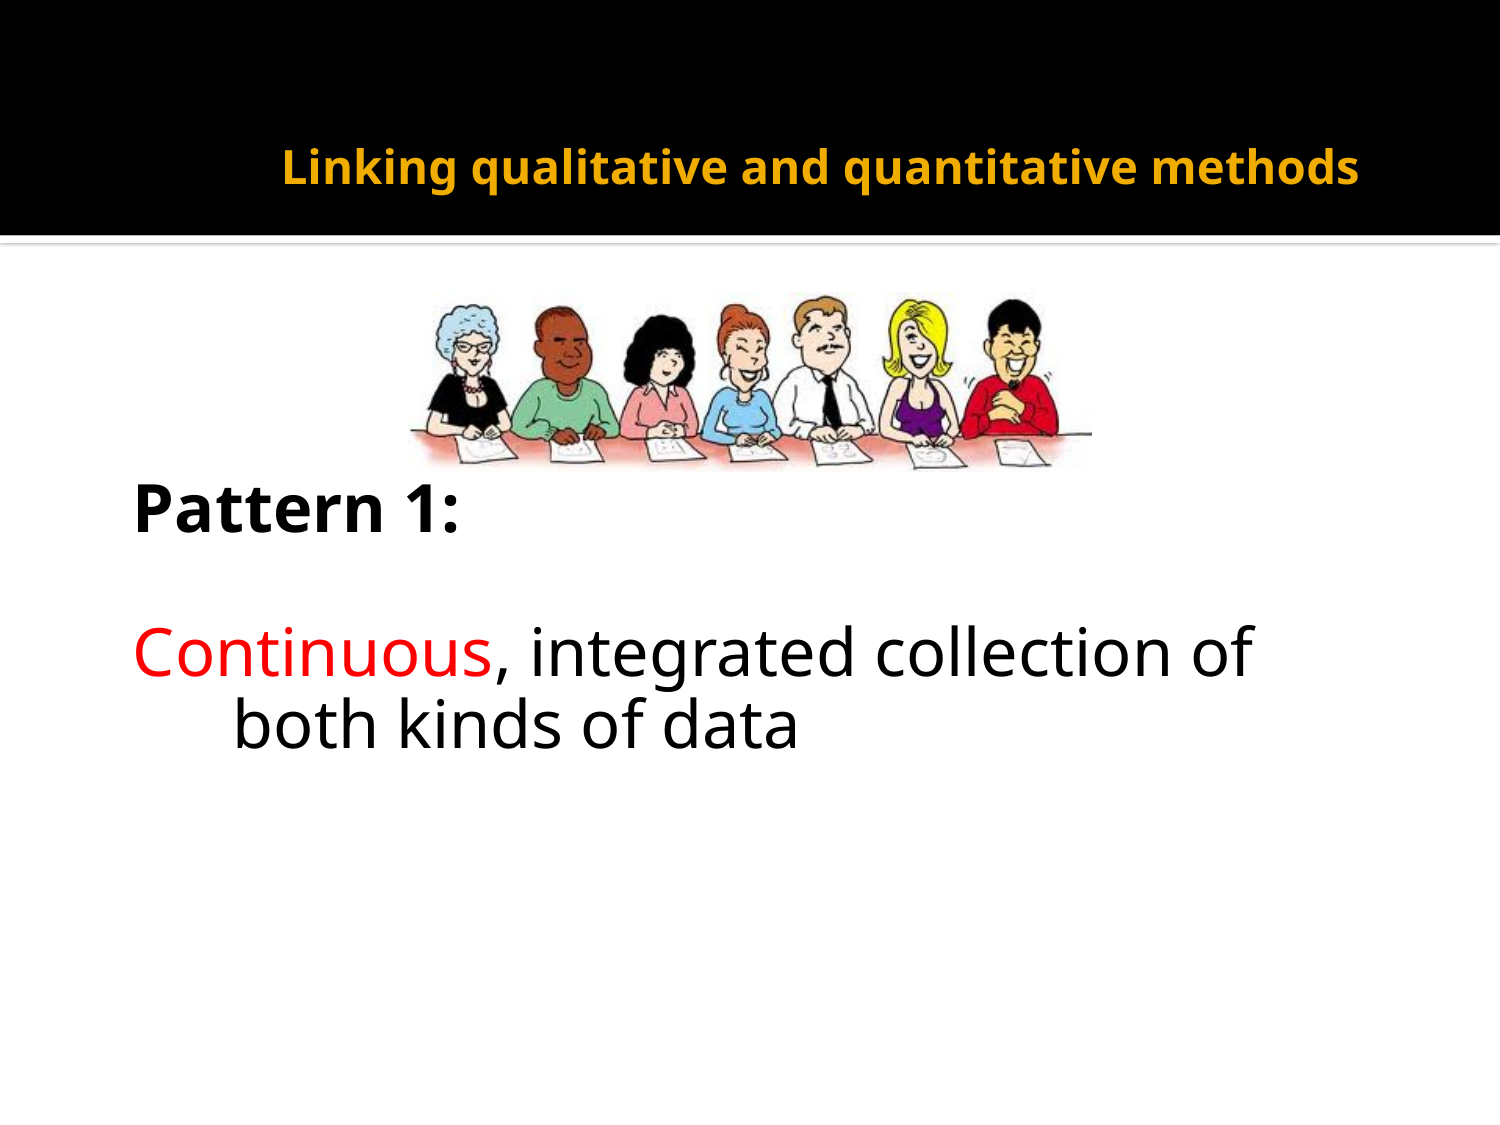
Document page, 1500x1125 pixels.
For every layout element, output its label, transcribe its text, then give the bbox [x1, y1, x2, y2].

picture [408, 292, 1092, 473]
list Pattern 1: Continuous, integrated collection of both kinds of data [123, 410, 1425, 1012]
title Linking qualitative and quantitative methods [210, 128, 1424, 317]
